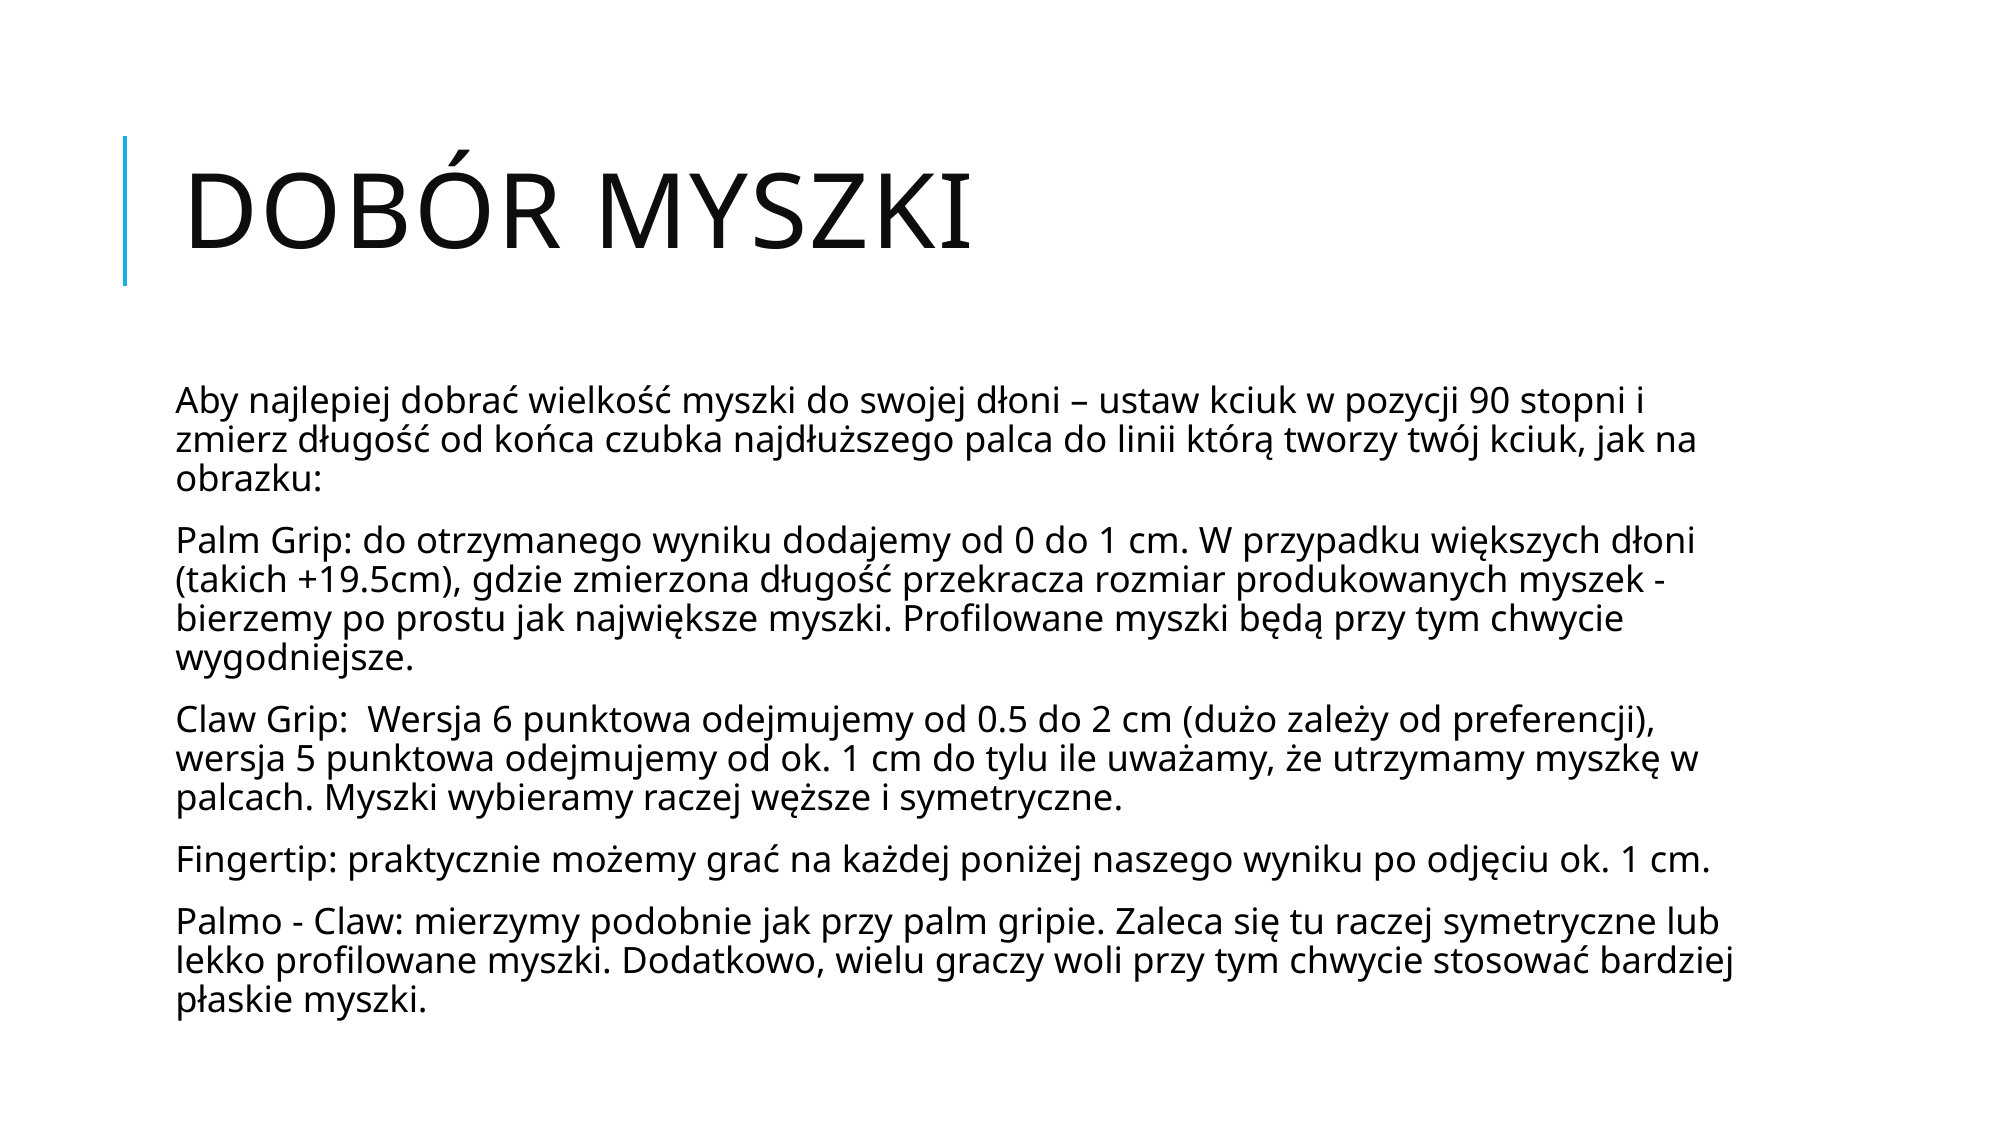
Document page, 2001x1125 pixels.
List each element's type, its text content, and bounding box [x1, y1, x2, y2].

title Dobór myszki [168, 96, 1763, 342]
list Aby najlepiej dobrać wielkość myszki do swojej dłoni – ustaw kciuk w pozycji 90 stopni i zmierz długość od końca czubka najdłuższego palca do linii którą tworzy twój kciuk, jak na obrazku: Palm Grip: do otrzymanego wyniku dodajemy od 0 do 1 cm. W przypadku większych dłoni (takich +19.5cm), gdzie zmierzona długość przekracza rozmiar produkowanych myszek - bierzemy po prostu jak największe myszki. Profilowane myszki będą przy tym chwycie wygodniejsze. Claw Grip: Wersja 6 punktowa odejmujemy od 0.5 do 2 cm (dużo zależy od preferencji), wersja 5 punktowa odejmujemy od ok. 1 cm do tylu ile uważamy, że utrzymamy myszkę w palcach. Myszki wybieramy raczej węższe i symetryczne. Fingertip: praktycznie możemy grać na każdej poniżej naszego wyniku po odjęciu ok. 1 cm. Palmo - Claw: mierzymy podobnie jak przy palm gripie. Zaleca się tu raczej symetryczne lub lekko profilowane myszki. Dodatkowo, wielu graczy woli przy tym chwycie stosować bardziej płaskie myszki. [168, 375, 1763, 1035]
